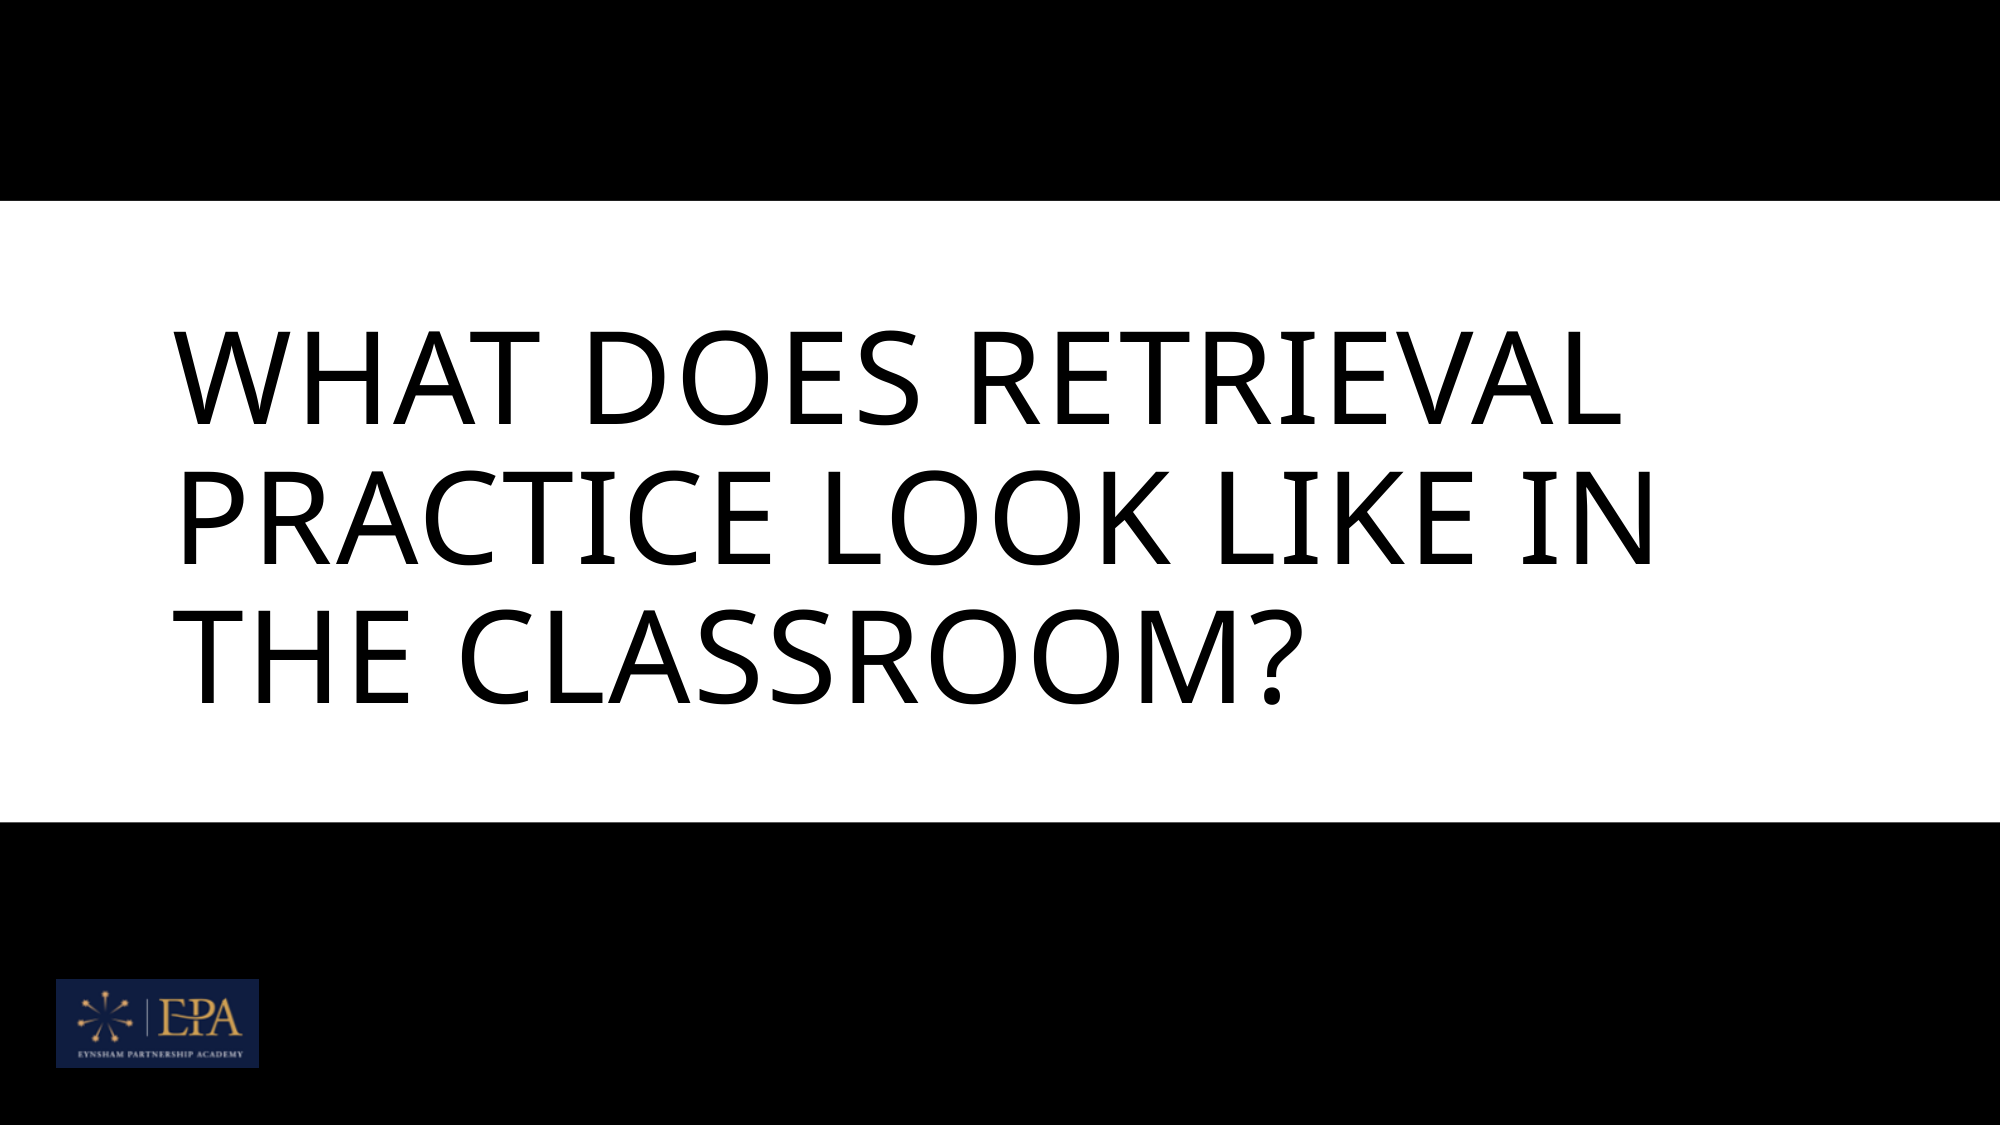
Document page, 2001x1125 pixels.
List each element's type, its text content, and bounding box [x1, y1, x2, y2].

picture [56, 979, 259, 1068]
text_box What does Retrieval Practice look like in the classroom? [157, 302, 1842, 743]
text_box [0, 200, 2000, 823]
text_box [0, 823, 2000, 1125]
text_box [0, 0, 2000, 200]
